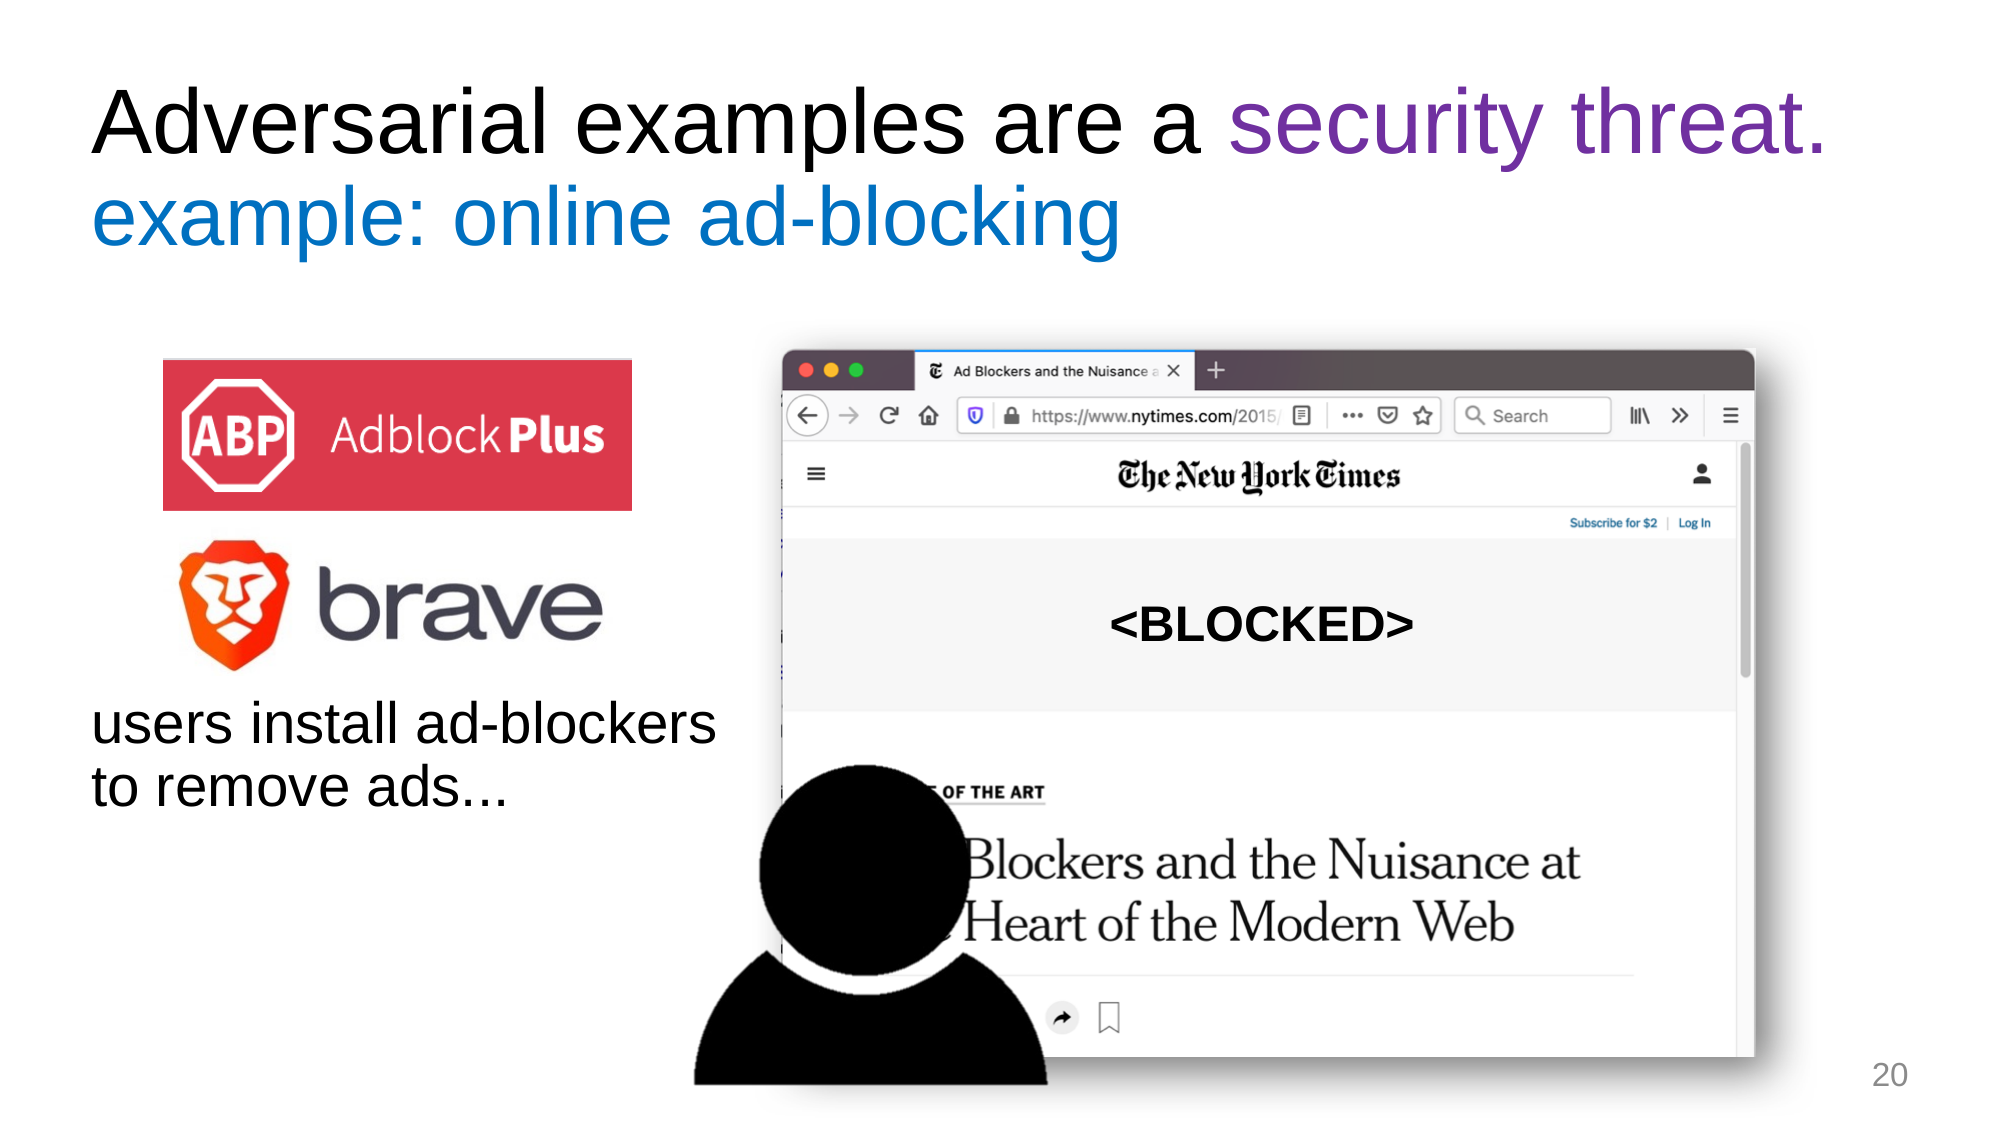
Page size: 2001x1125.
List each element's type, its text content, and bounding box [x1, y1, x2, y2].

picture [577, 348, 1756, 1125]
slide_number 20 [1473, 1042, 1924, 1103]
picture [163, 358, 632, 513]
list users install ad-blockers to remove ads... [75, 685, 742, 1125]
picture [163, 521, 614, 676]
title Adversarial examples are a security threat. example: online ad-blocking [76, 67, 1966, 285]
